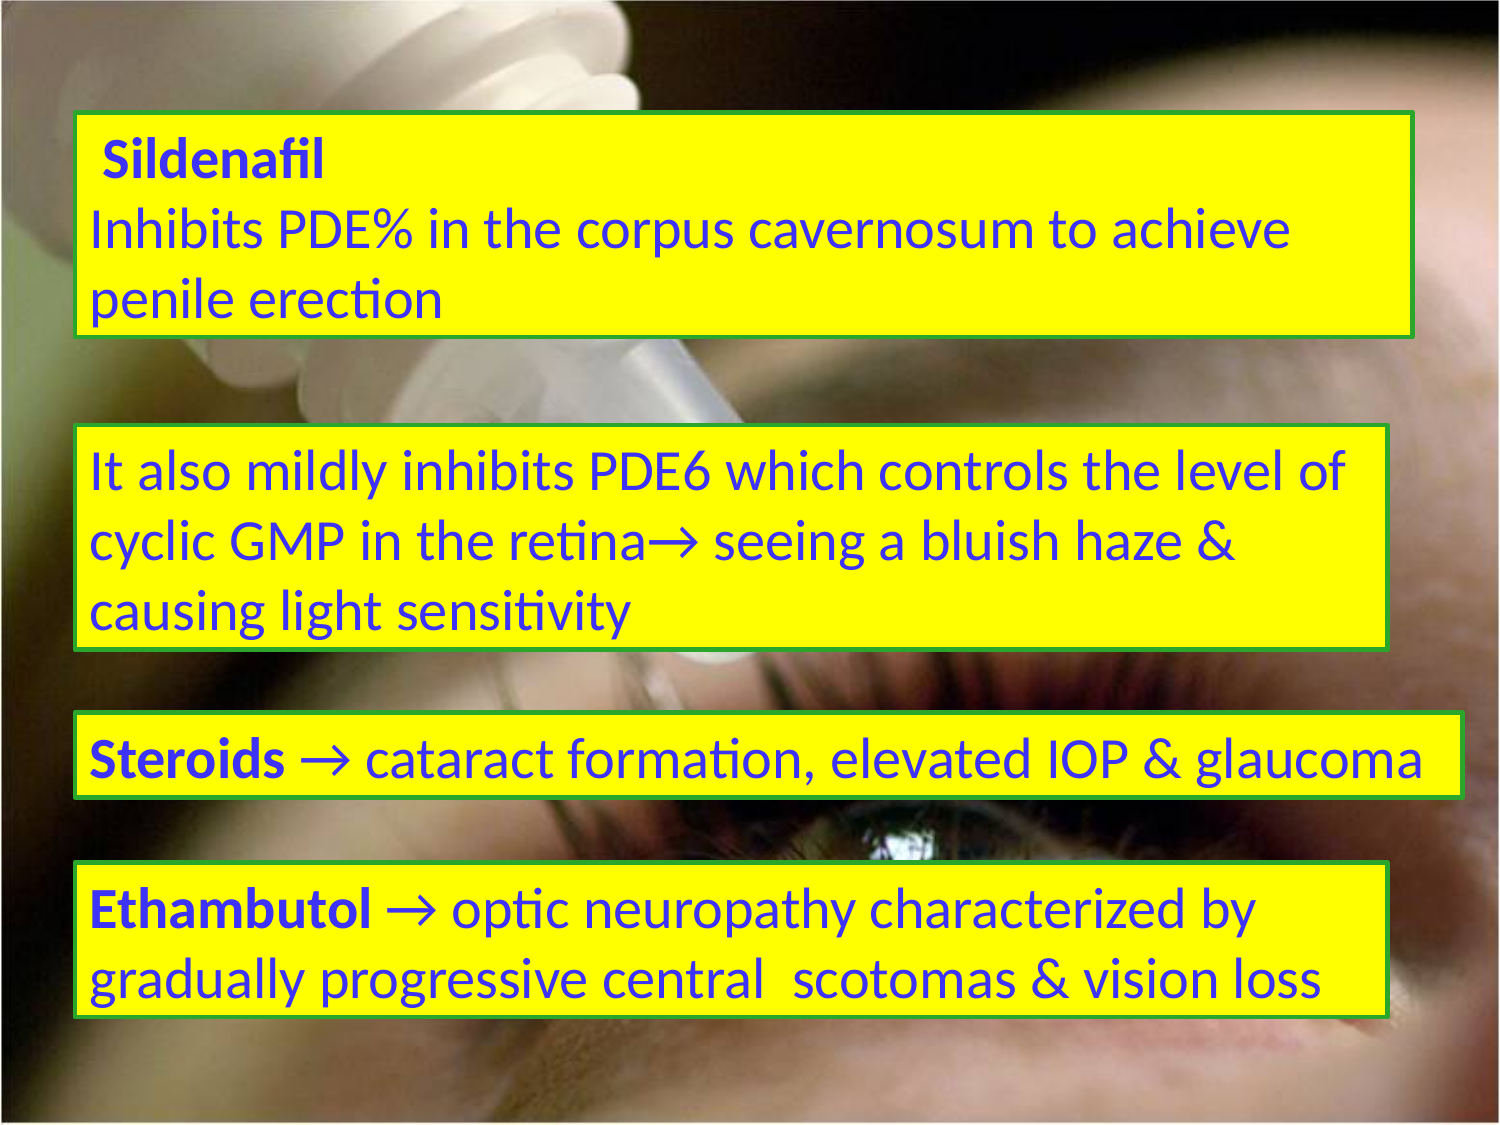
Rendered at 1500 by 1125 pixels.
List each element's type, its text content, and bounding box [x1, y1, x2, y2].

picture [0, 0, 1500, 1125]
text_box It also mildly inhibits PDE6 which controls the level of cyclic GMP in the retina→ seeing a bluish haze & causing light sensitivity [75, 425, 1388, 650]
text_box Steroids → cataract formation, elevated IOP & glaucoma [75, 712, 1463, 798]
text_box Sildenafil Inhibits PDE% in the corpus cavernosum to achieve penile erection [74, 112, 1413, 338]
text_box Ethambutol → optic neuropathy characterized by gradually progressive central scotomas & vision loss [75, 862, 1388, 1018]
